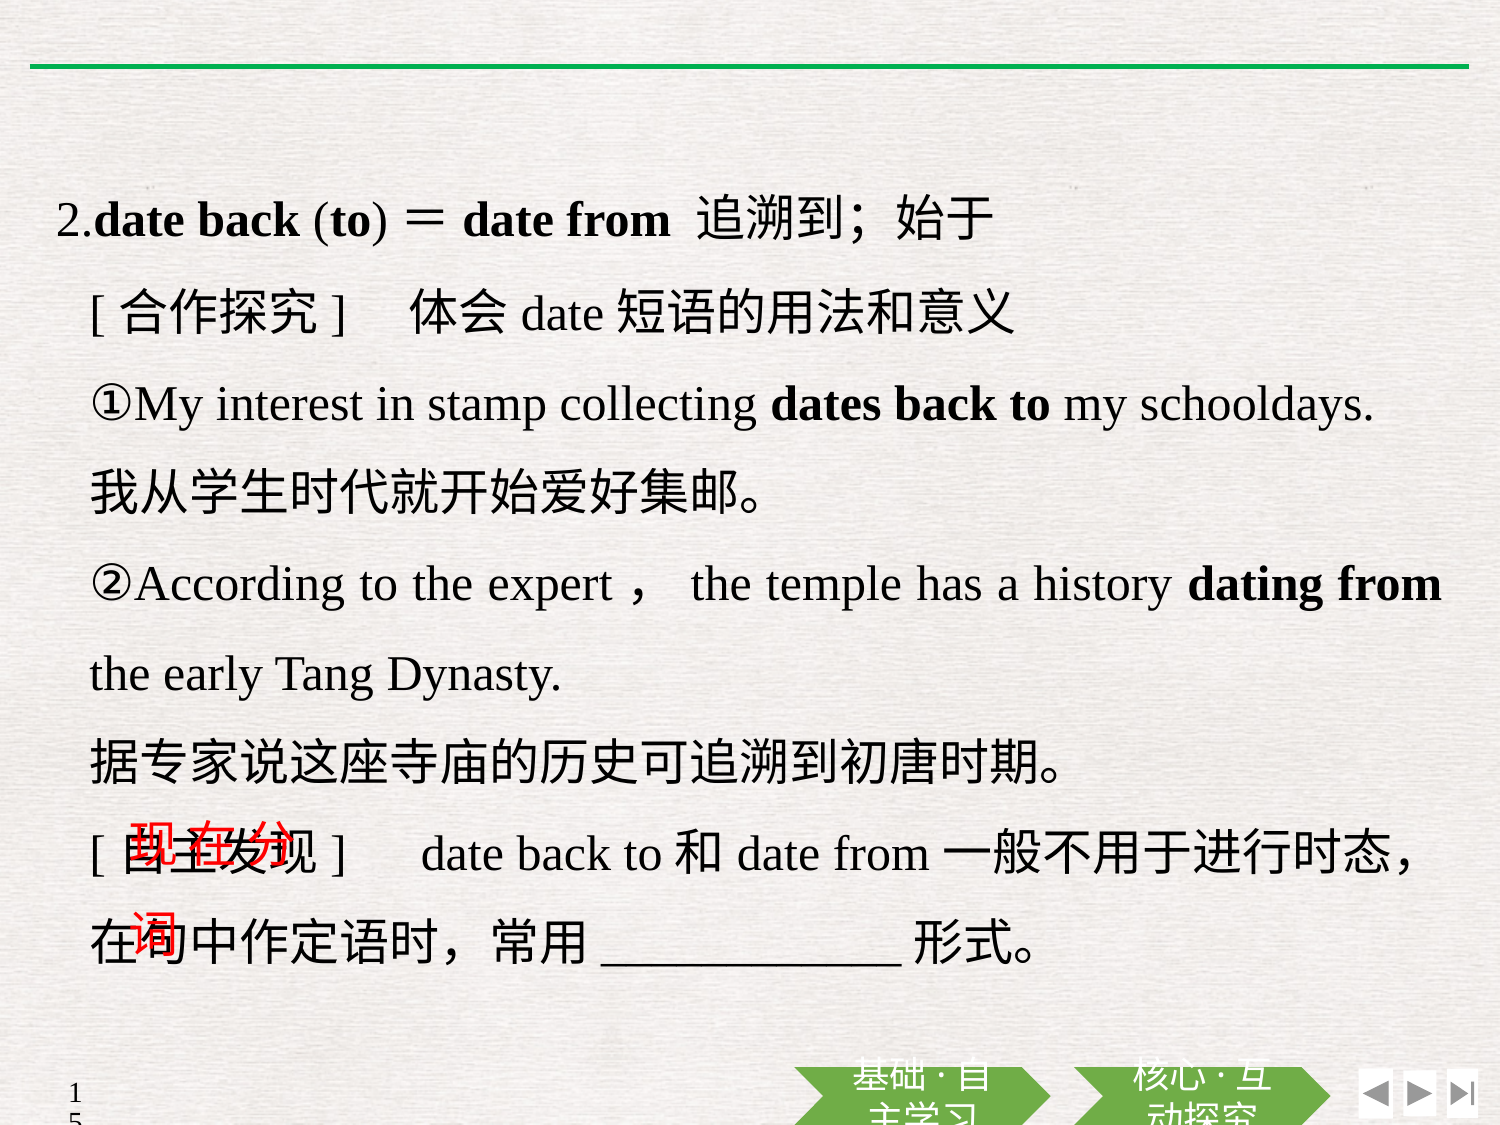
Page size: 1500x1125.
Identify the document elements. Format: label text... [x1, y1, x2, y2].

text_box 2.date back (to)＝date from 追溯到；始于 [41, 148, 1424, 254]
text_box [合作探究] 体会date短语的用法和意义 ①My interest in stamp collecting dates back to my schooldays. 我从学生时代就开始爱好集邮。 ②According to the expert，the temple has a history dating from the early Tang Dynasty. 据专家说这座寺庙的历史可追溯到初唐时期。 [自主发现] date back to和date from一般不用于进行时态，在句中作定语时，常用____________形式。 [74, 243, 1458, 979]
picture [0, 0, 1500, 1125]
text_box 现在分词 [113, 774, 312, 970]
